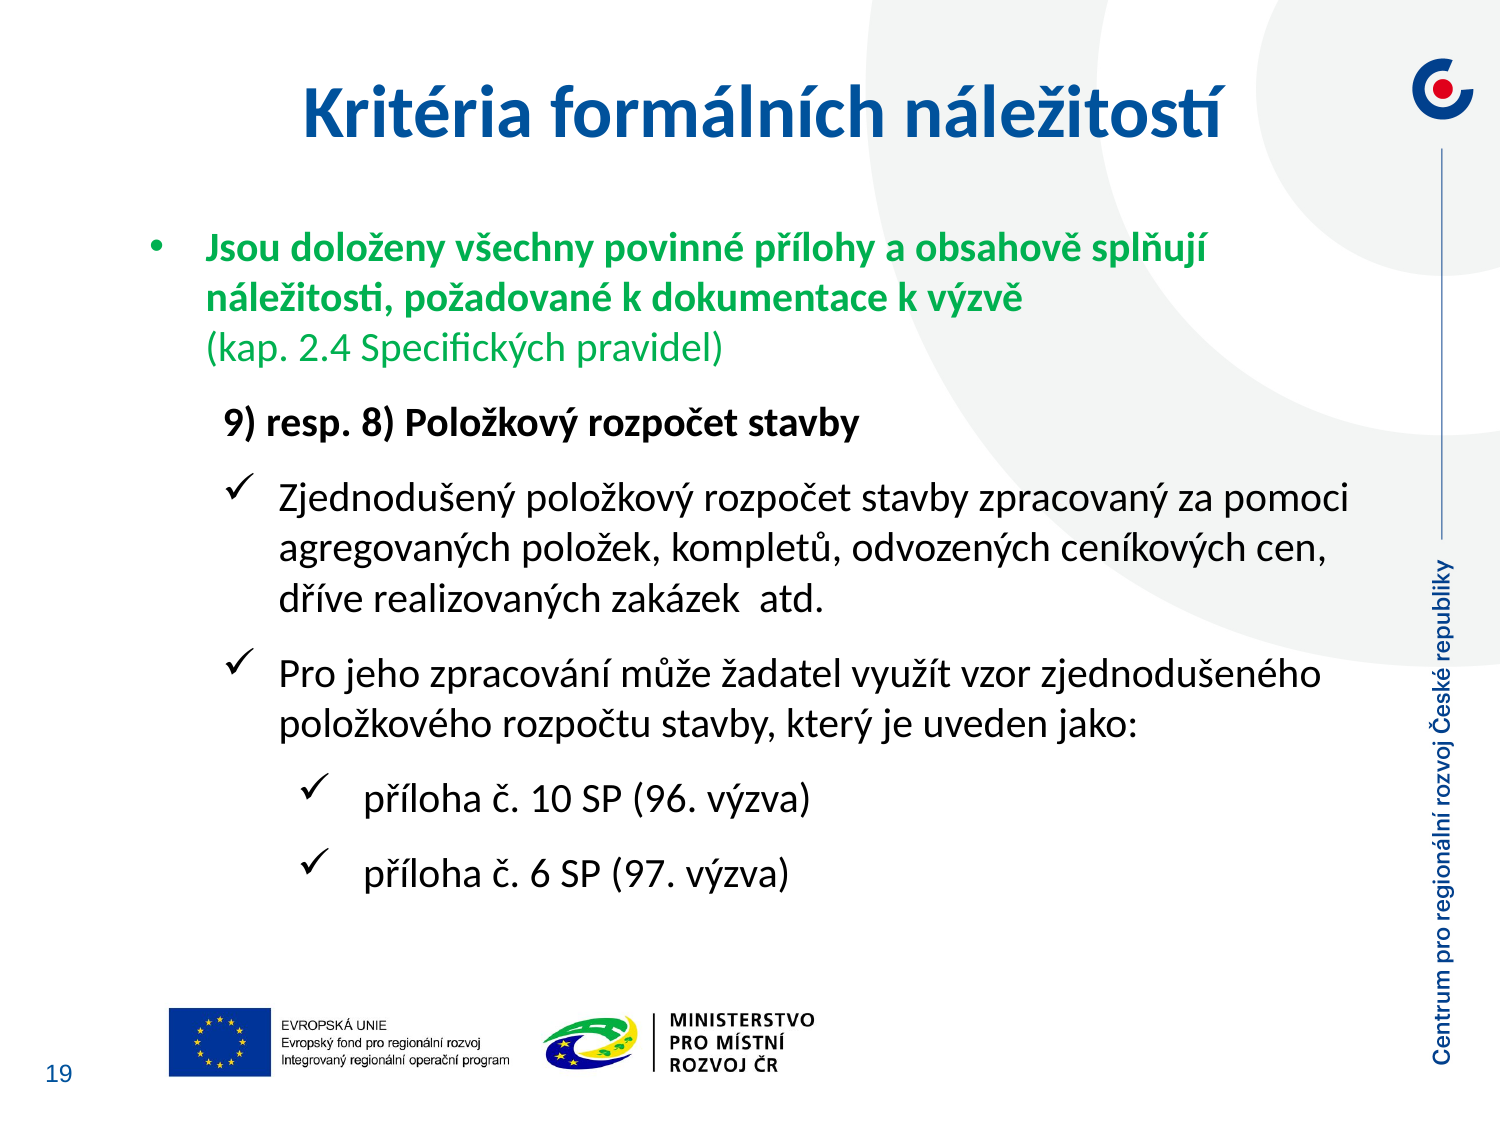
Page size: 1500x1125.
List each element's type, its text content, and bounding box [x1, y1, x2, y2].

slide_number 19 [30, 1042, 113, 1103]
text_box Jsou doloženy všechny povinné přílohy a obsahově splňují náležitosti, požadované k dokumentace k výzvě (kap. 2.4 Specifických pravidel) 9) resp. 8) Položkový rozpočet stavby Zjednodušený položkový rozpočet stavby zpracovaný za pomoci agregovaných položek, kompletů, odvozených ceníkových cen, dříve realizovaných zakázek atd. Pro jeho zpracování může žadatel využít vzor zjednodušeného položkového rozpočtu stavby, který je uveden jako: příloha č. 10 SP (96. výzva) příloha č. 6 SP (97. výzva) [90, 212, 1394, 906]
text_box Kritéria formálních náležitostí [185, 55, 1343, 180]
picture [0, 0, 1500, 1125]
